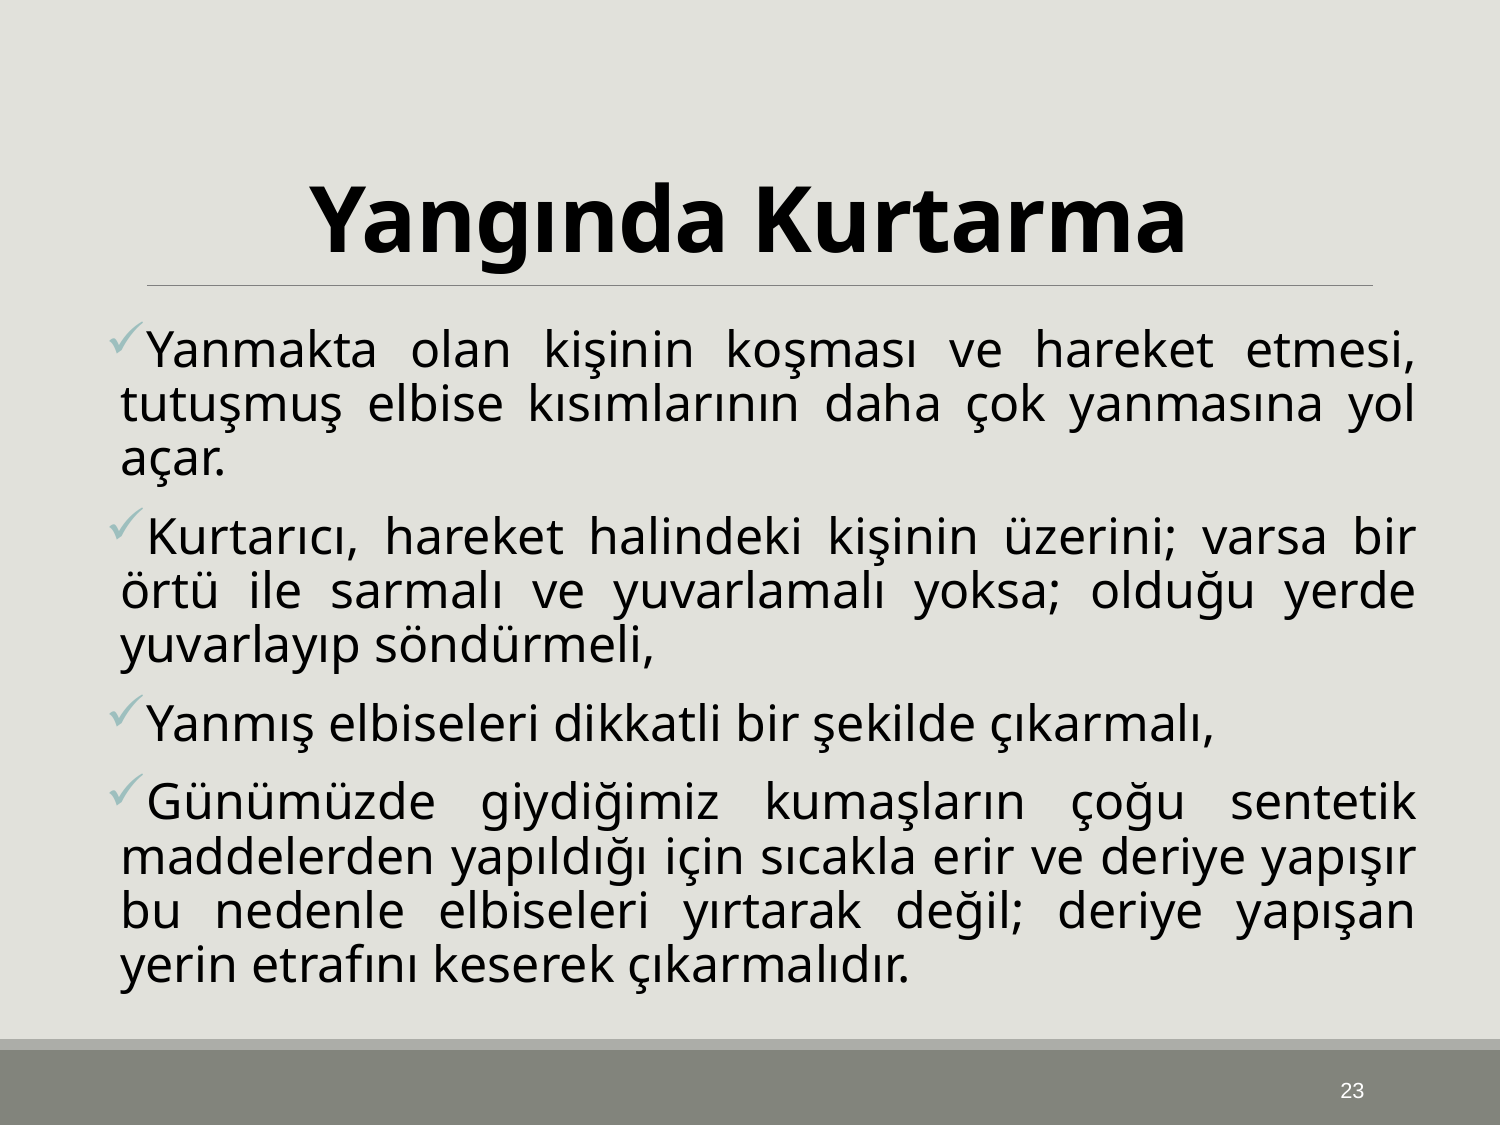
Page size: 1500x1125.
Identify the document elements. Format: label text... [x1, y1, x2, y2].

title Yangında Kurtarma [105, 177, 1418, 279]
slide_number 23 [1218, 1059, 1380, 1120]
list Yanmakta olan kişinin koşması ve hareket etmesi, tutuşmuş elbise kısımlarının daha çok yanmasına yol açar. Kurtarıcı, hareket halindeki kişinin üzerini; varsa bir örtü ile sarmalı ve yuvarlamalı yoksa; olduğu yerde yuvarlayıp söndürmeli, Yanmış elbiseleri dikkatli bir şekilde çıkarmalı, Günümüzde giydiğimiz kumaşların çoğu sentetik maddelerden yapıldığı için sıcakla erir ve deriye yapışır bu nedenle elbiseleri yırtarak değil; deriye yapışan yerin etrafını keserek çıkarmalıdır. [105, 316, 1418, 1071]
